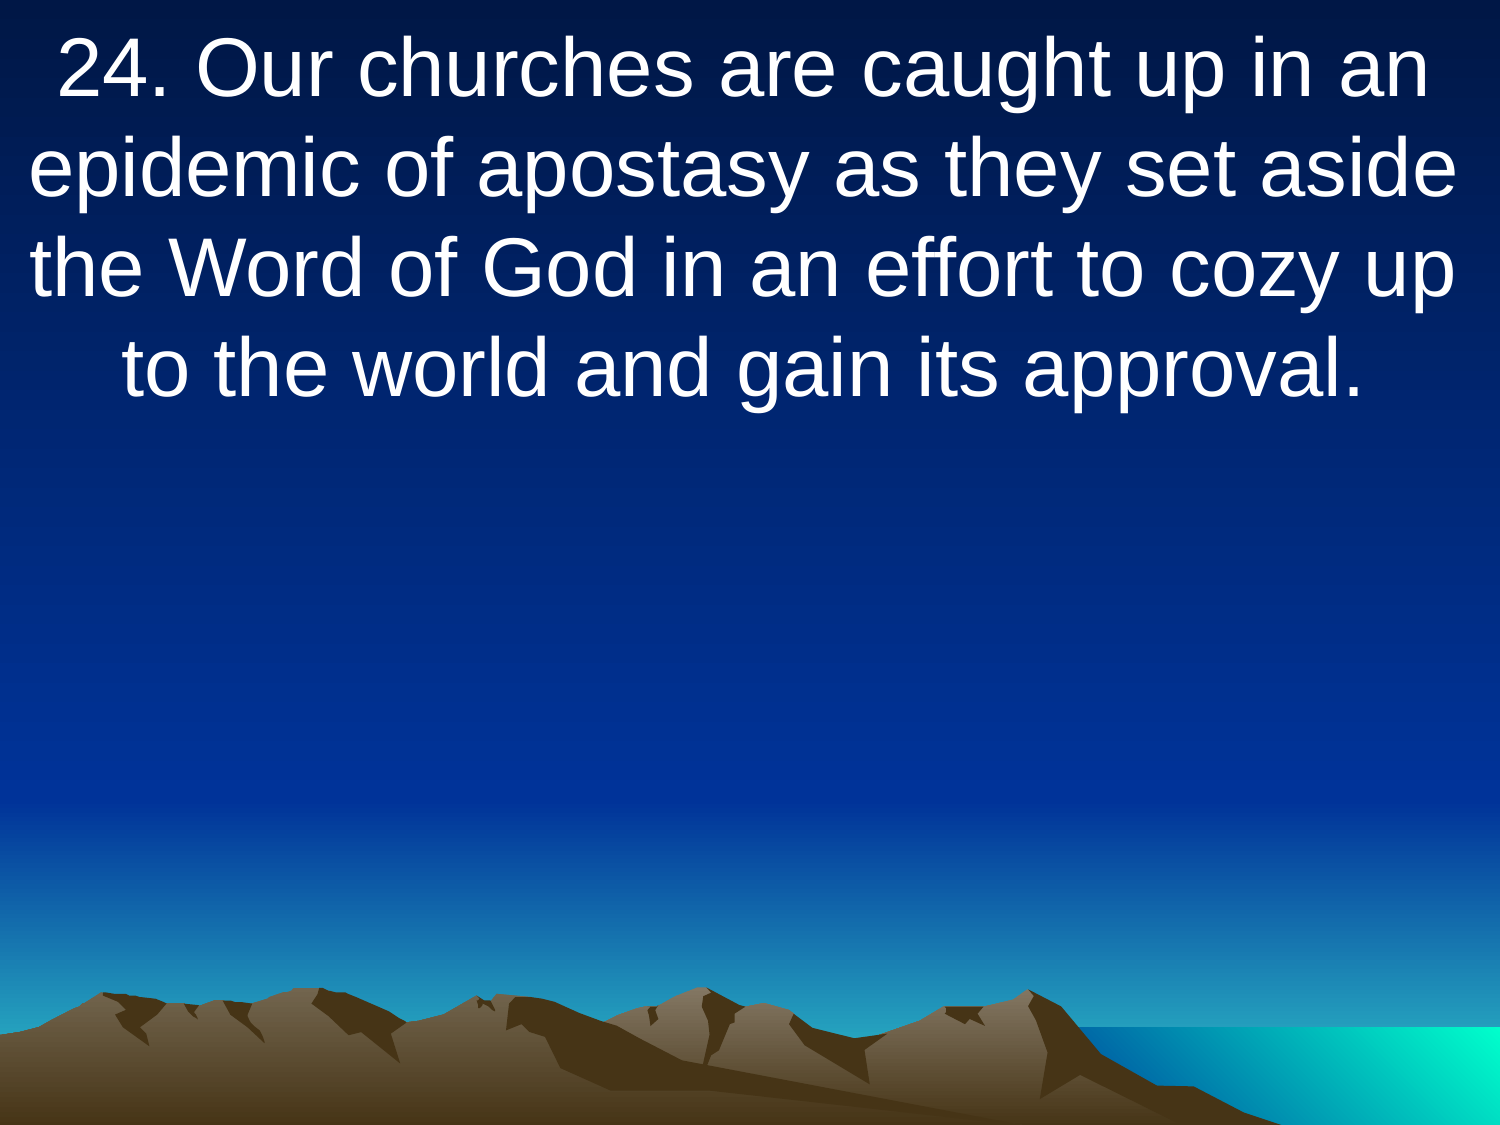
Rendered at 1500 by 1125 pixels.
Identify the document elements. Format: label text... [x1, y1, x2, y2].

text_box 24. Our churches are caught up in an epidemic of apostasy as they set aside the Word of God in an effort to cozy up to the world and gain its approval. [12, 5, 1475, 821]
